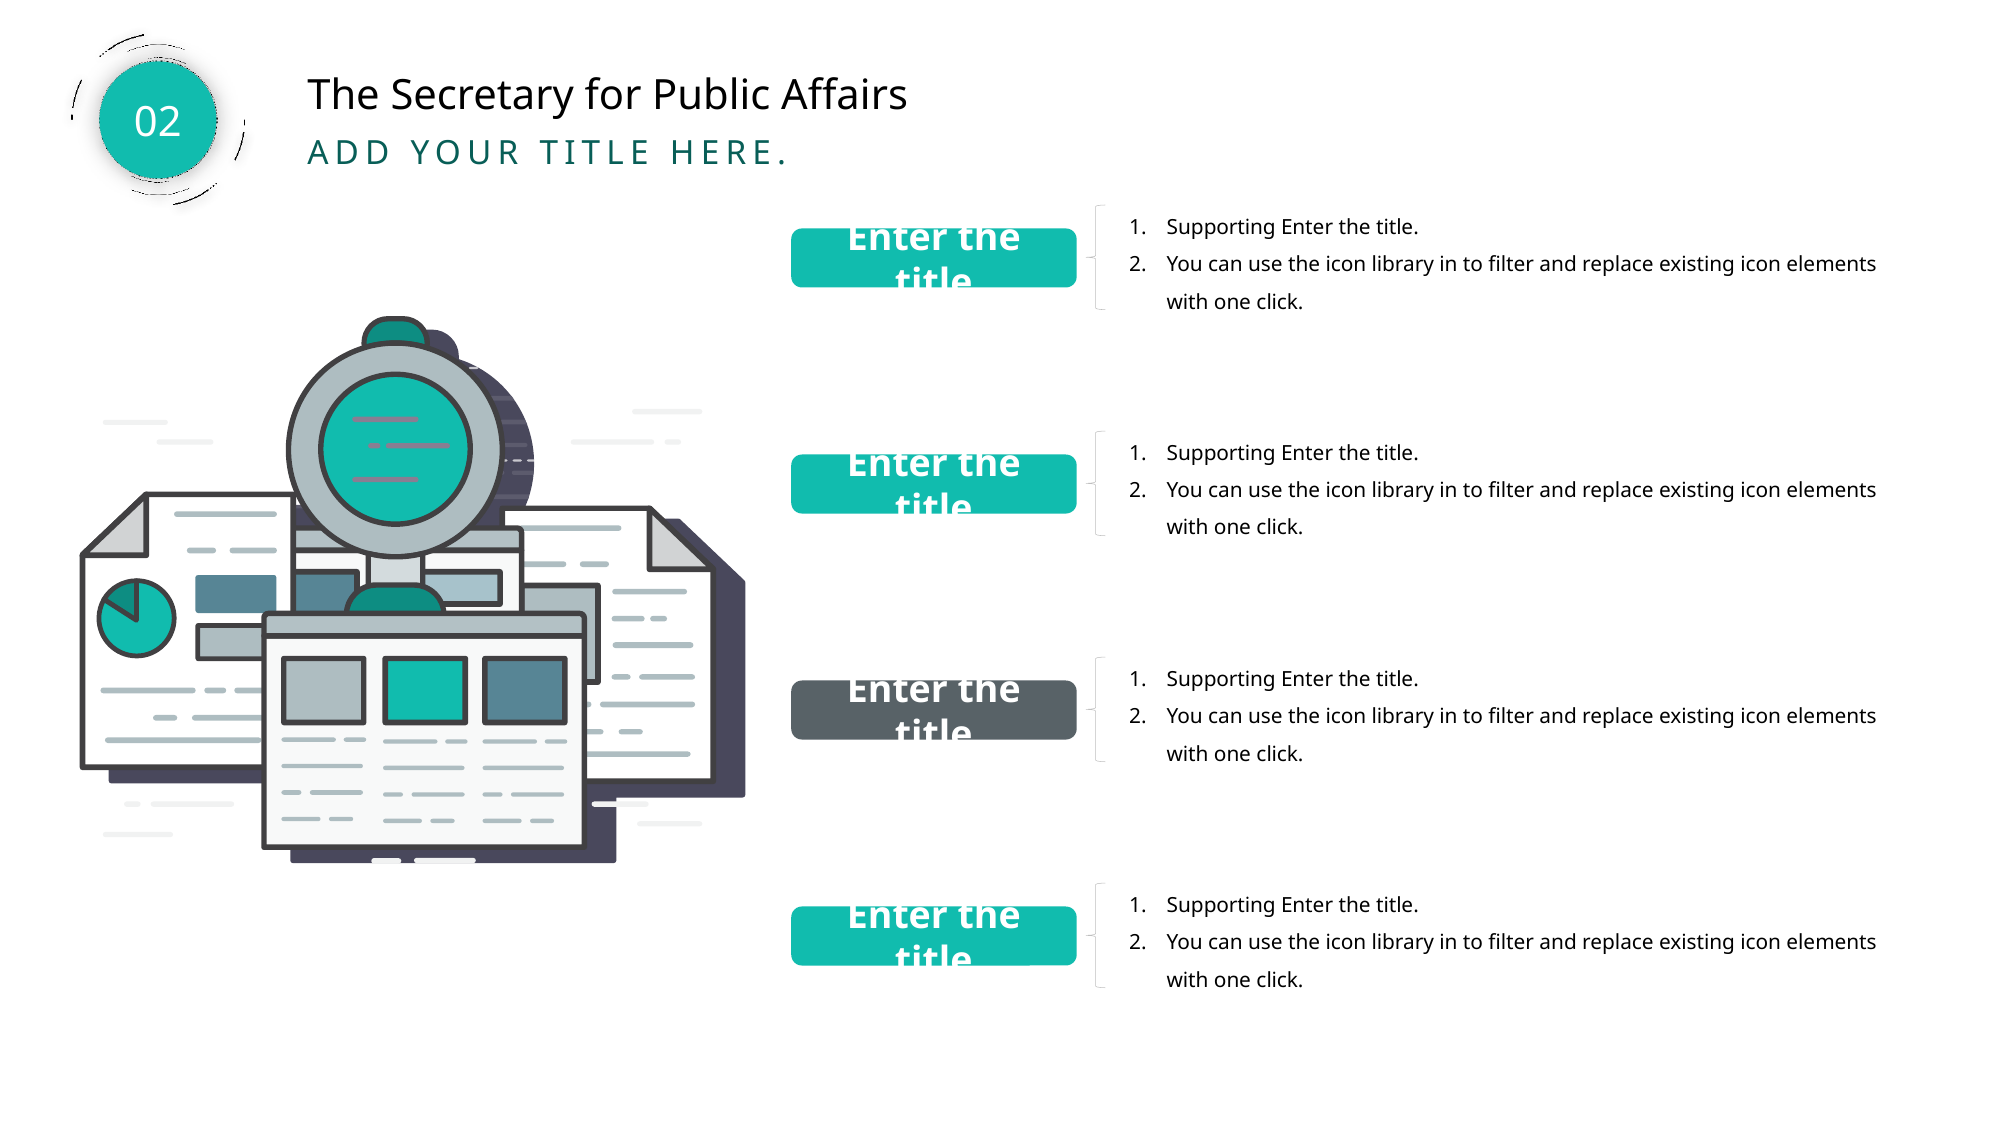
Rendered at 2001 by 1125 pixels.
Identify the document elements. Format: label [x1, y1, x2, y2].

text_box [79, 185, 1922, 1007]
text_box [71, 34, 1001, 205]
